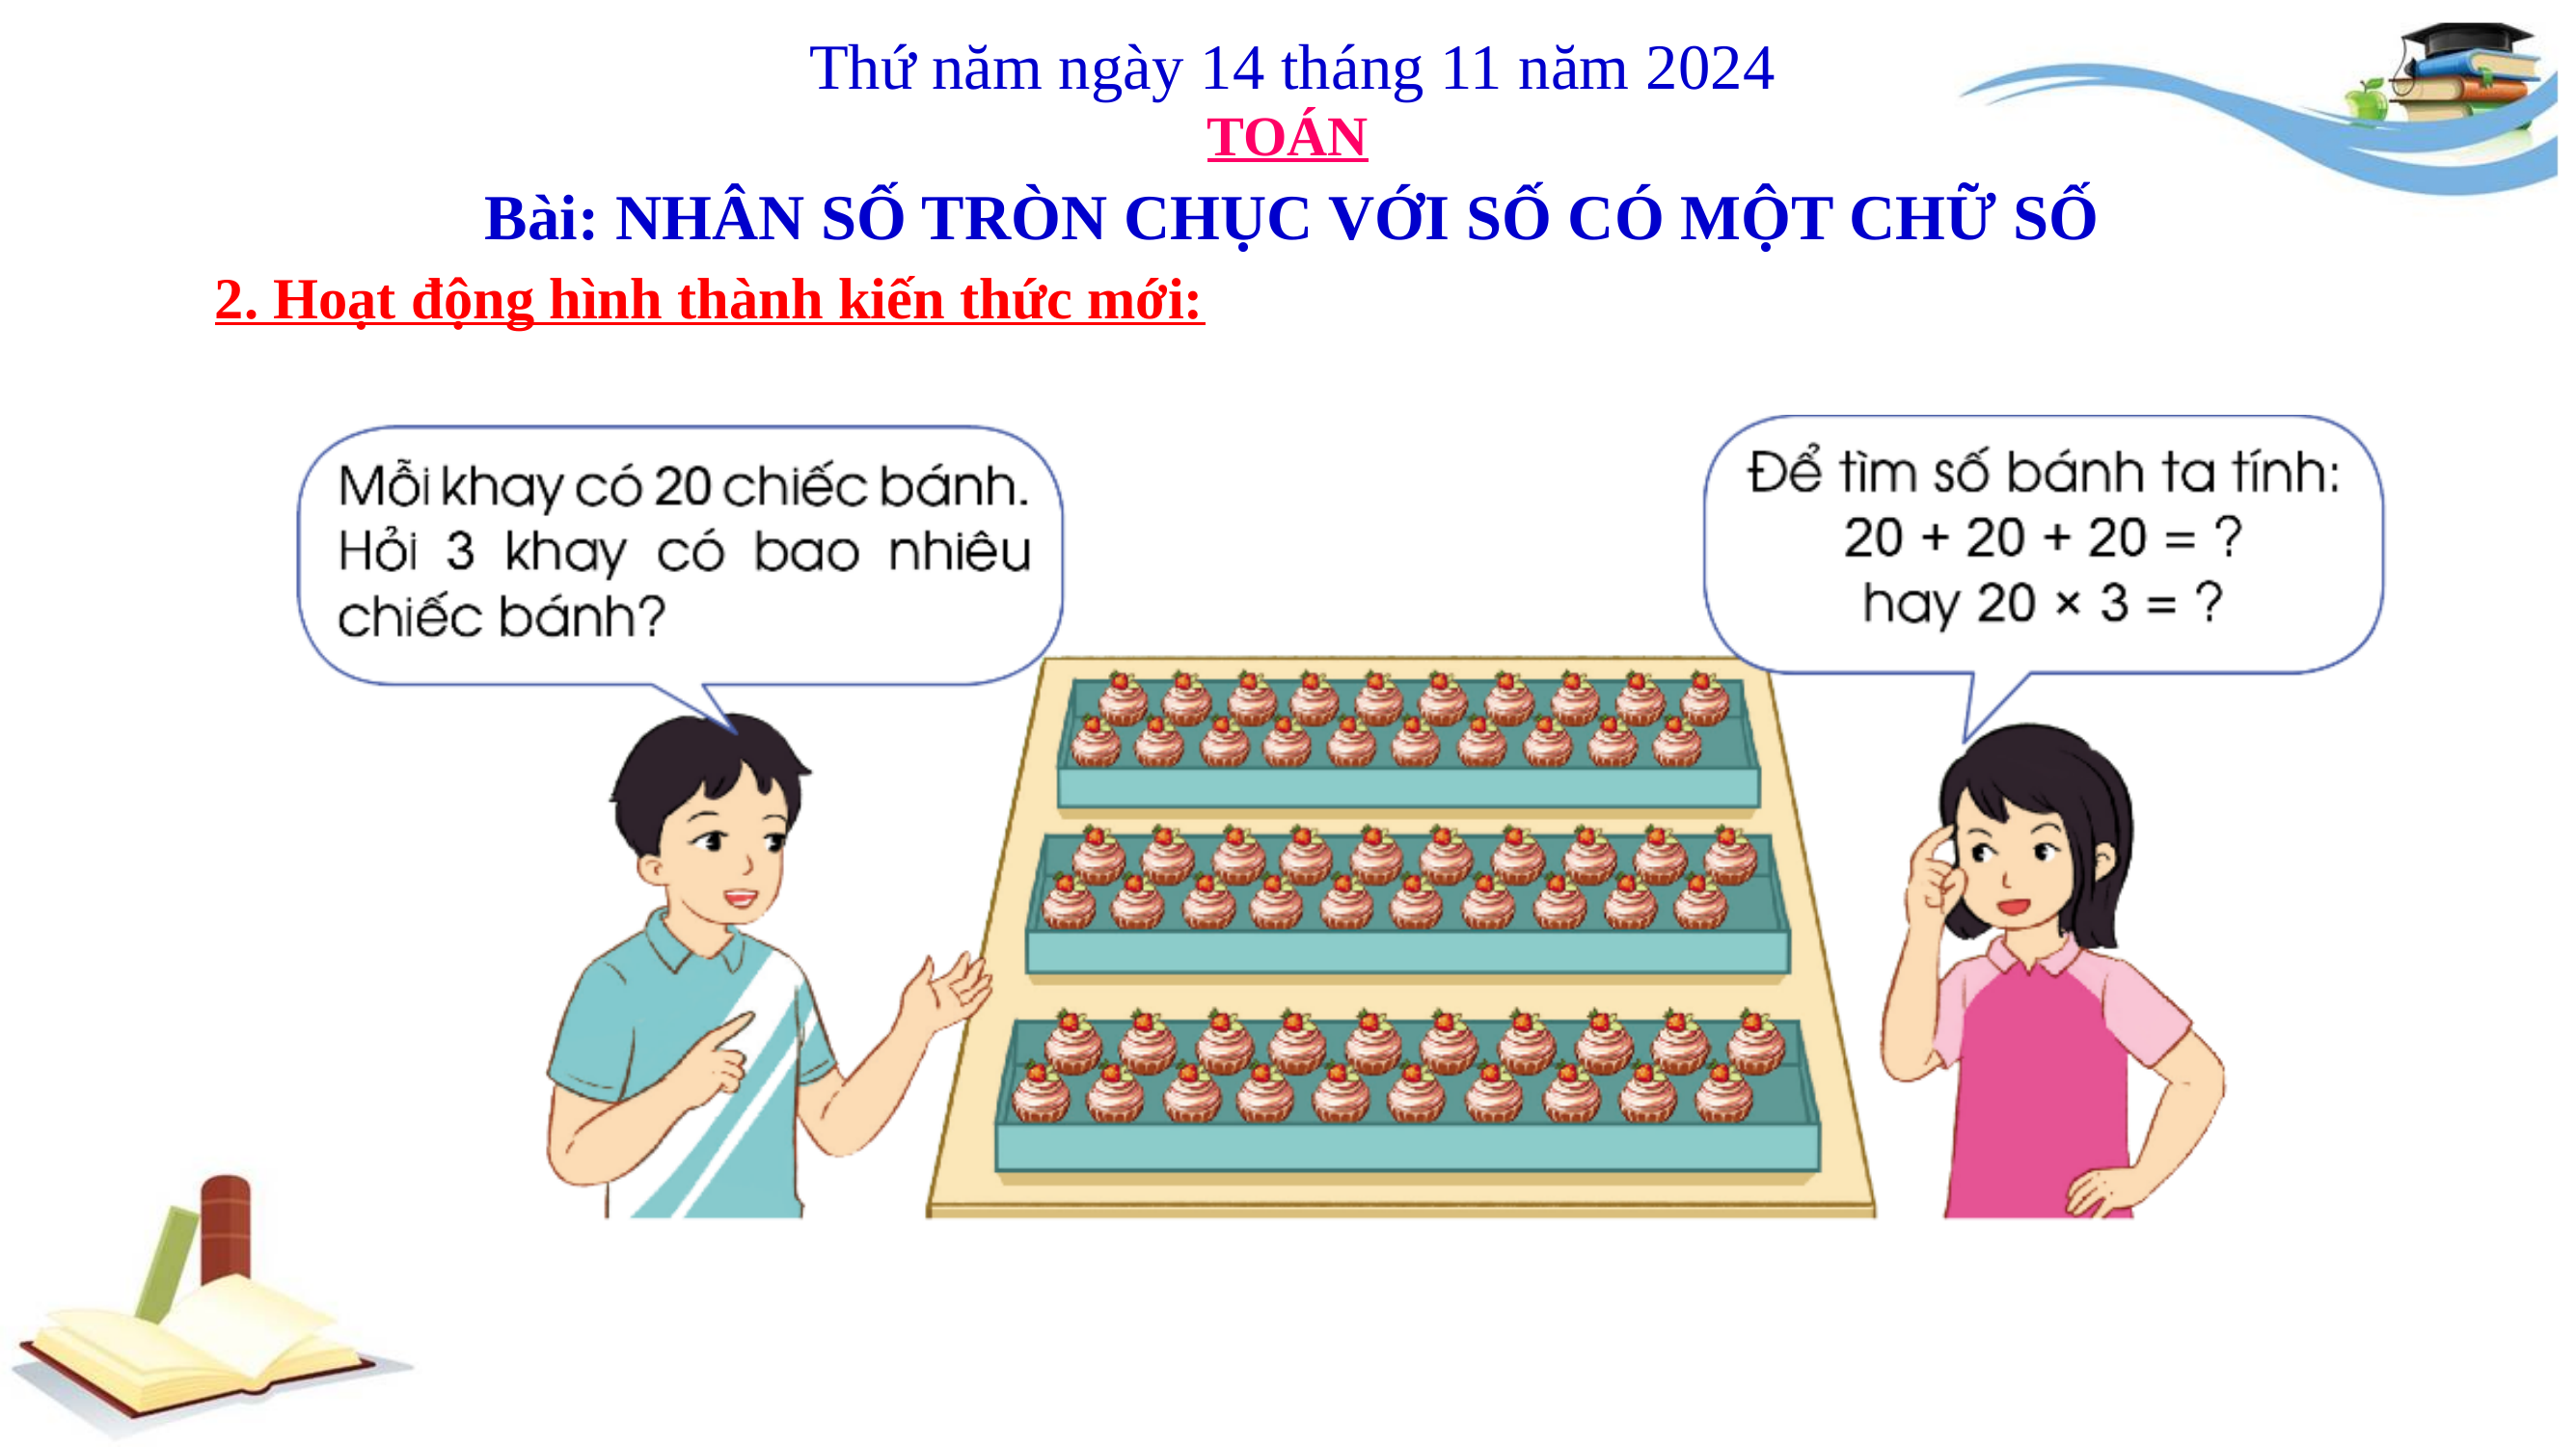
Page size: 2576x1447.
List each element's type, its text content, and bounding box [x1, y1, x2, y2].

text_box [792, 16, 1795, 176]
text_box Bài: NHÂN SỐ TRÒN CHỤC VỚI SỐ CÓ MỘT CHỮ SỐ [414, 164, 2173, 265]
text_box 2. Hoạt động hình thành kiến thức mới: [201, 253, 1220, 338]
picture [0, 0, 2576, 1447]
